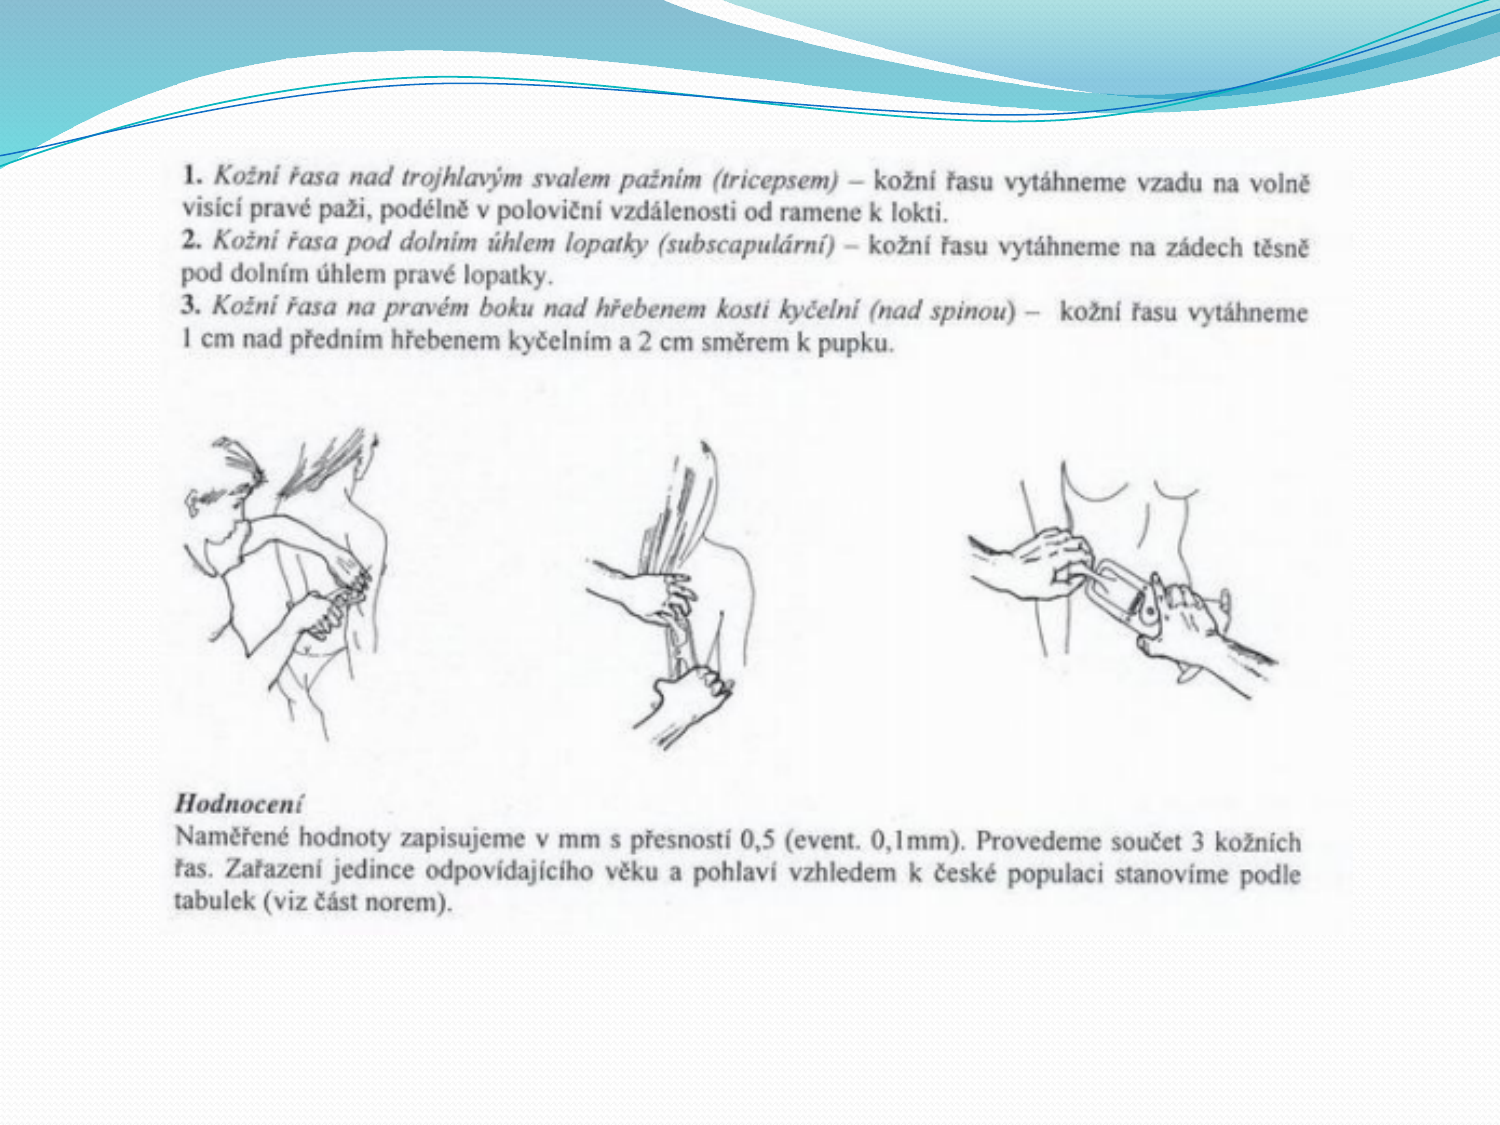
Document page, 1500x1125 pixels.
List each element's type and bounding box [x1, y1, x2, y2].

picture [159, 148, 1353, 935]
